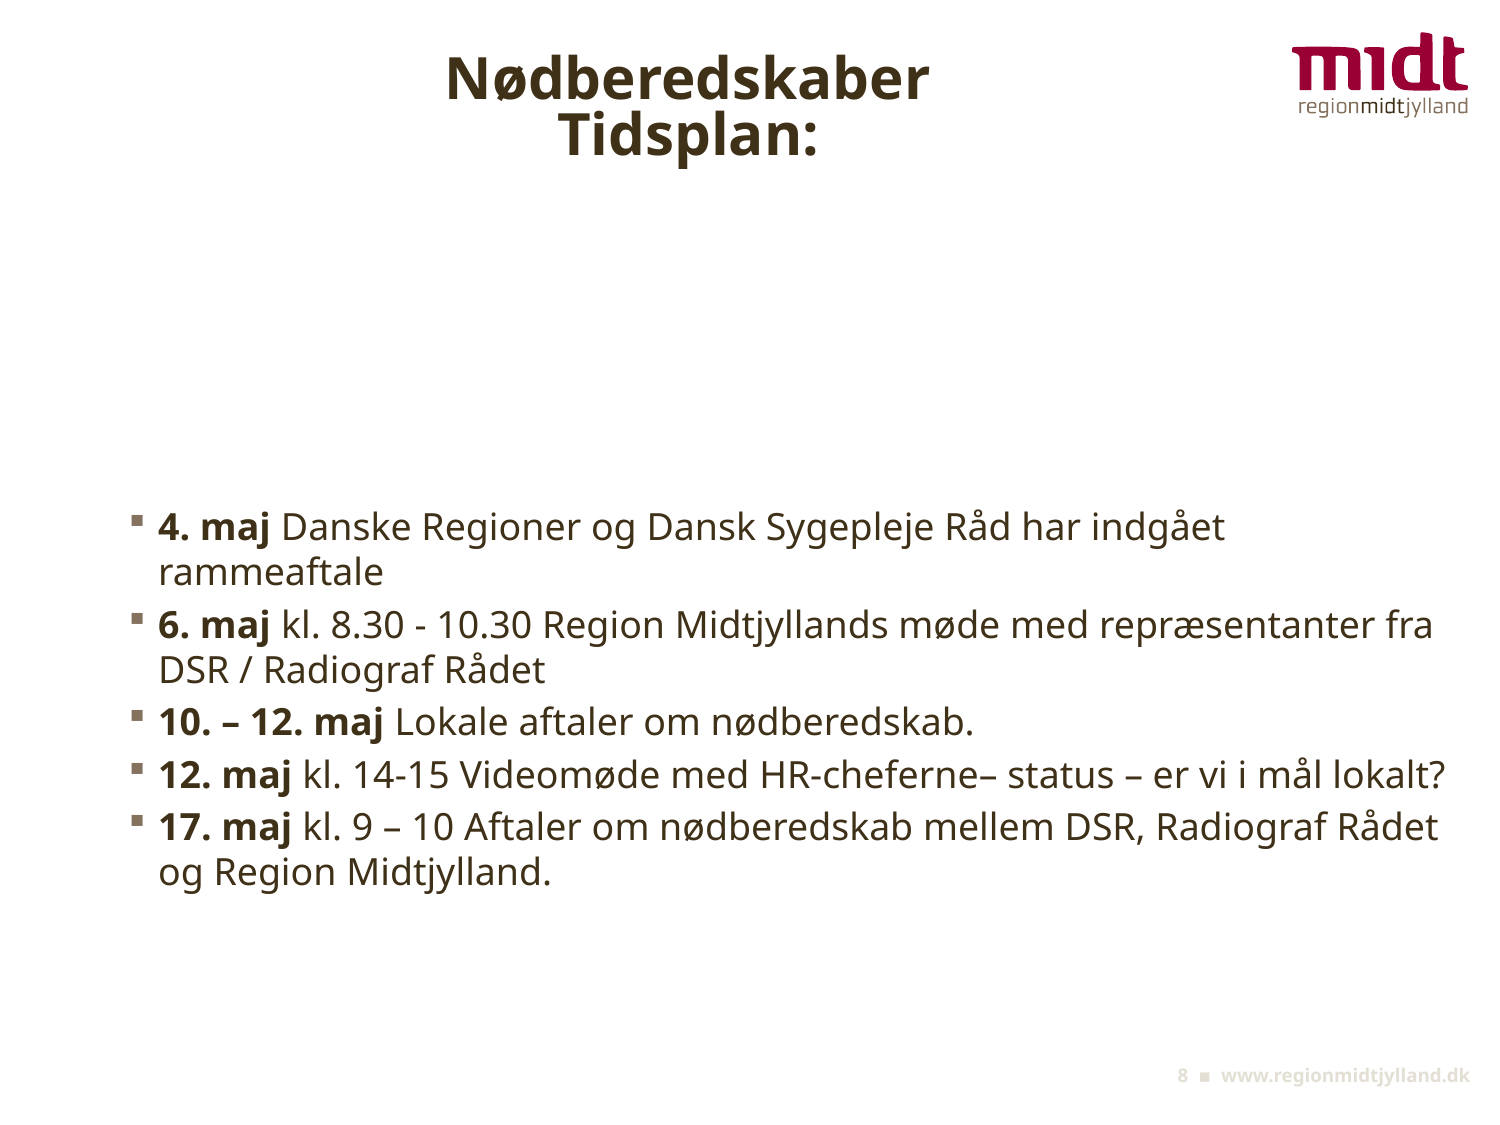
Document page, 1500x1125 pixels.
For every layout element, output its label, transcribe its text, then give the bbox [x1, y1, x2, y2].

list 4. maj Danske Regioner og Dansk Sygepleje Råd har indgået rammeaftale 6. maj kl. 8.30 - 10.30 Region Midtjyllands møde med repræsentanter fra DSR / Radiograf Rådet 10. – 12. maj Lokale aftaler om nødberedskab. 12. maj kl. 14-15 Videomøde med HR-cheferne– status – er vi i mål lokalt? 17. maj kl. 9 – 10 Aftaler om nødberedskab mellem DSR, Radiograf Rådet og Region Midtjylland. [0, 201, 1458, 1125]
footer 8 ▪ www.regionmidtjylland.dk [1089, 1038, 1471, 1090]
title Nødberedskaber Tidsplan: [77, 28, 1299, 167]
